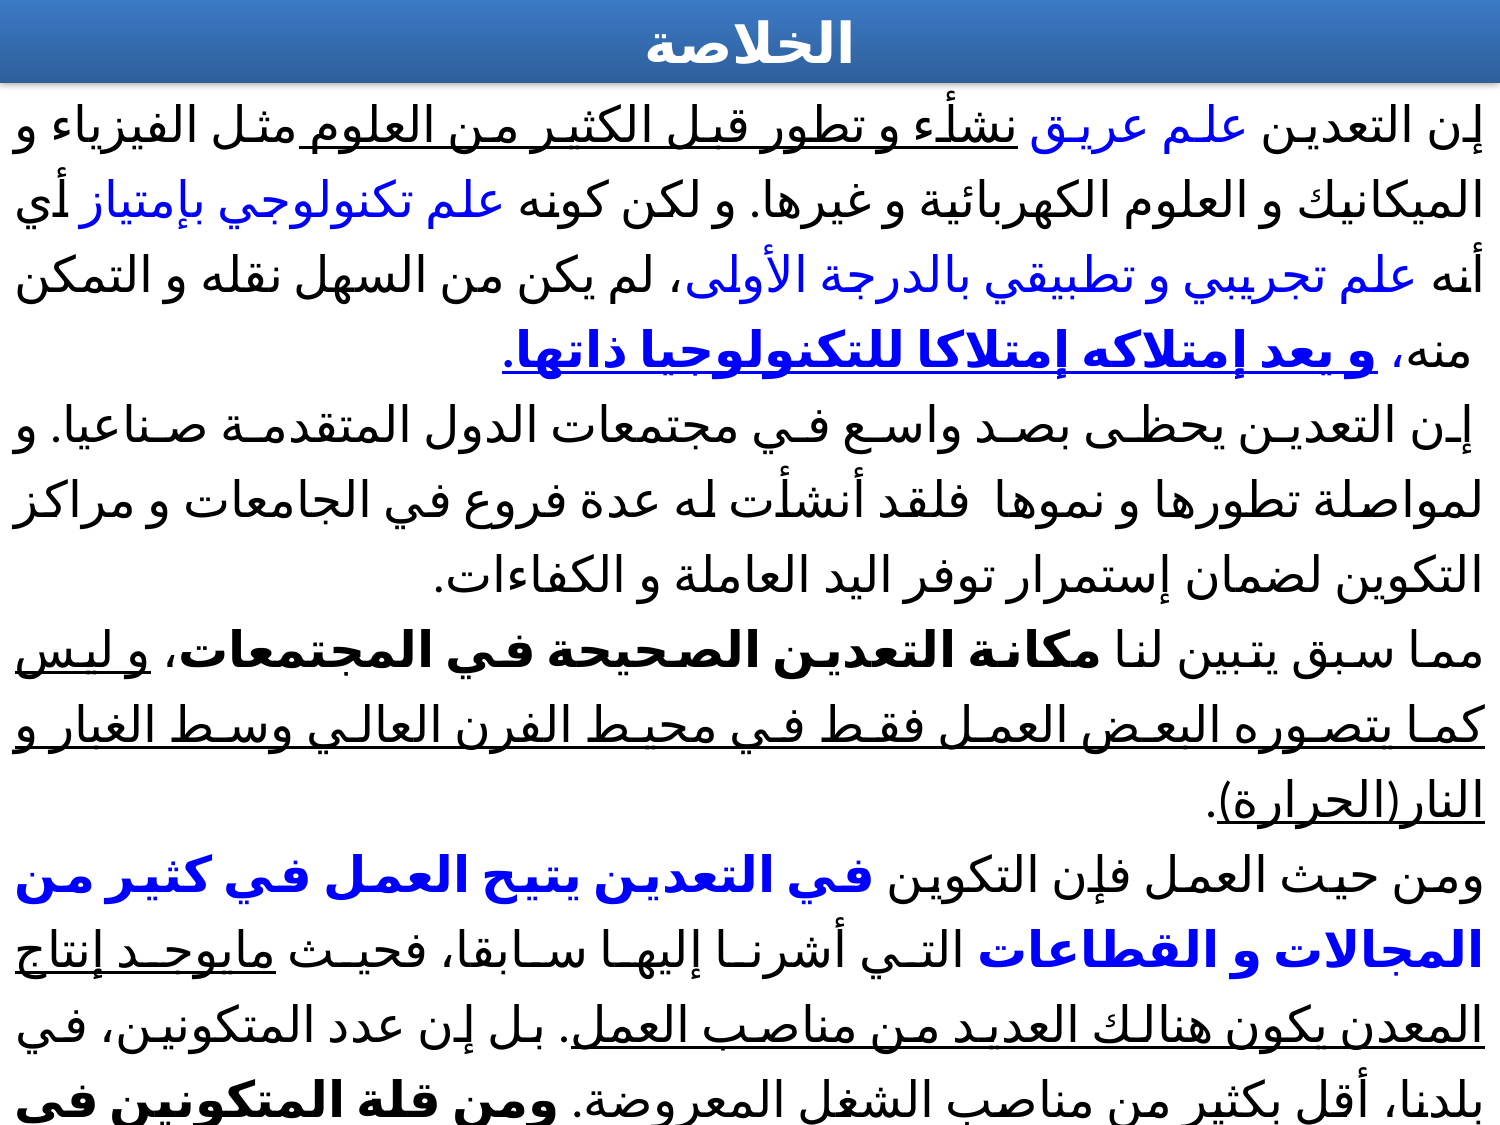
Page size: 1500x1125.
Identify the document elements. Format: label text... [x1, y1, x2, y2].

text_box الخلاصة [0, 0, 1500, 70]
text_box إن التعدين علم عريق نشأء و تطور قبل الكثير من العلوم مثل الفيزياء و الميكانيك و العلوم الكهربائية و غيرها. و لكن كونه علم تكنولوجي بإمتياز أي أنه علم تجريبي و تطبيقي بالدرجة الأولى، لم يكن من السهل نقله و التمكن منه، و يعد إمتلاكه إمتلاكا للتكنولوجيا ذاتها. إن التعدين يحظى بصد واسع في مجتمعات الدول المتقدمة صناعيا. و لمواصلة تطورها و نموها فلقد أنشأت له عدة فروع في الجامعات و مراكز التكوين لضمان إستمرار توفر اليد العاملة و الكفاءات. مما سبق يتبين لنا مكانة التعدين الصحيحة في المجتمعات، و ليس كما يتصوره البعض العمل فقط في محيط الفرن العالي وسط الغبار و النار(الحرارة). ومن حيث العمل فإن التكوين في التعدين يتيح العمل في كثير من المجالات و القطاعات التي أشرنا إليها سابقا، فحيث مايوجد إنتاج المعدن يكون هنالك العديد من مناصب العمل. بل إن عدد المتكونين، في بلدنا، أقل بكثير من مناصب الشغل المعروضة. ومن قلة المتكونين في التعدين فإن أصحاب تكوينات أخرى حلت محلهم، وهذا ليس في صالح المشغل. و مع التوجه الجديد و الإستثمار في صناعة المعادن فإن مناصب شغل ستتوفر أكثر فأكثر و لن تغطى أبدا في أجالها القريبة، وهو ما يؤمن مناصب عمل المعدنين في المستقبل. [0, 70, 1500, 1125]
